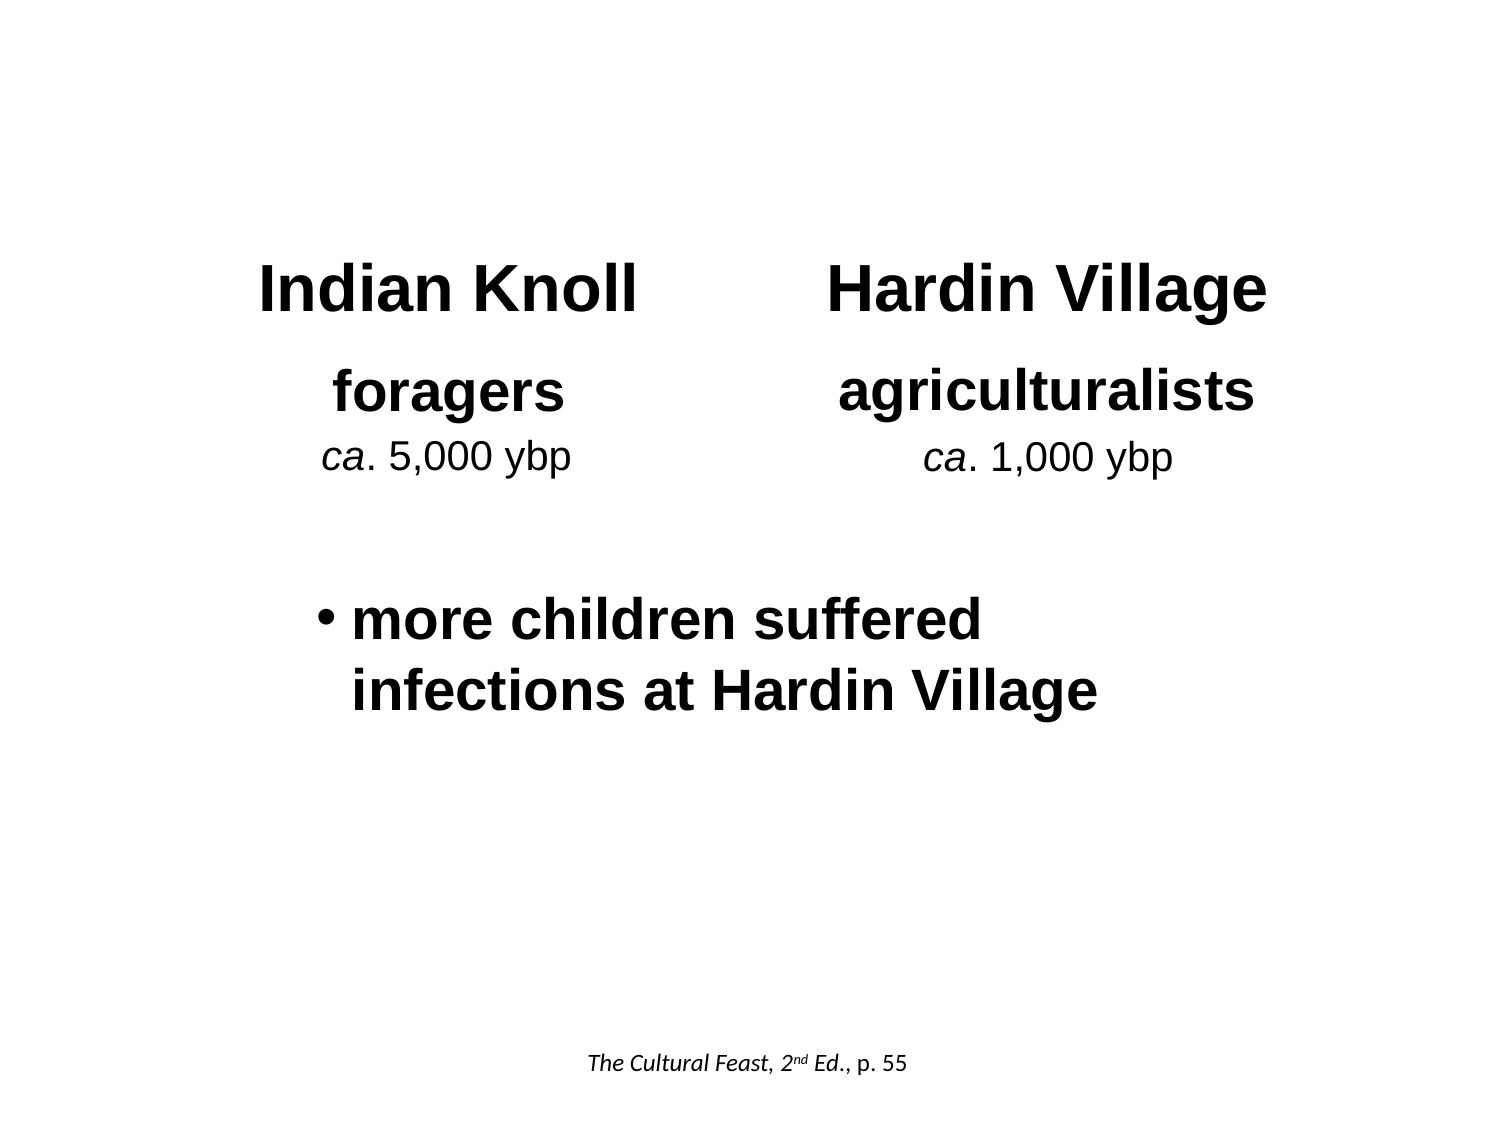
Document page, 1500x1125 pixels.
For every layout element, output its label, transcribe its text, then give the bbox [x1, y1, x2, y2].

text_box Indian Knoll [192, 237, 706, 333]
text_box The Cultural Feast, 2nd Ed., p. 55 [147, 1039, 1348, 1084]
text_box ca. 5,000 ybp [290, 421, 603, 487]
text_box agriculturalists [797, 344, 1298, 430]
text_box more children suffered infections at Hardin Village [224, 535, 1275, 730]
text_box Hardin Village [810, 237, 1286, 333]
text_box foragers [293, 345, 606, 431]
text_box ca. 1,000 ybp [892, 421, 1205, 487]
